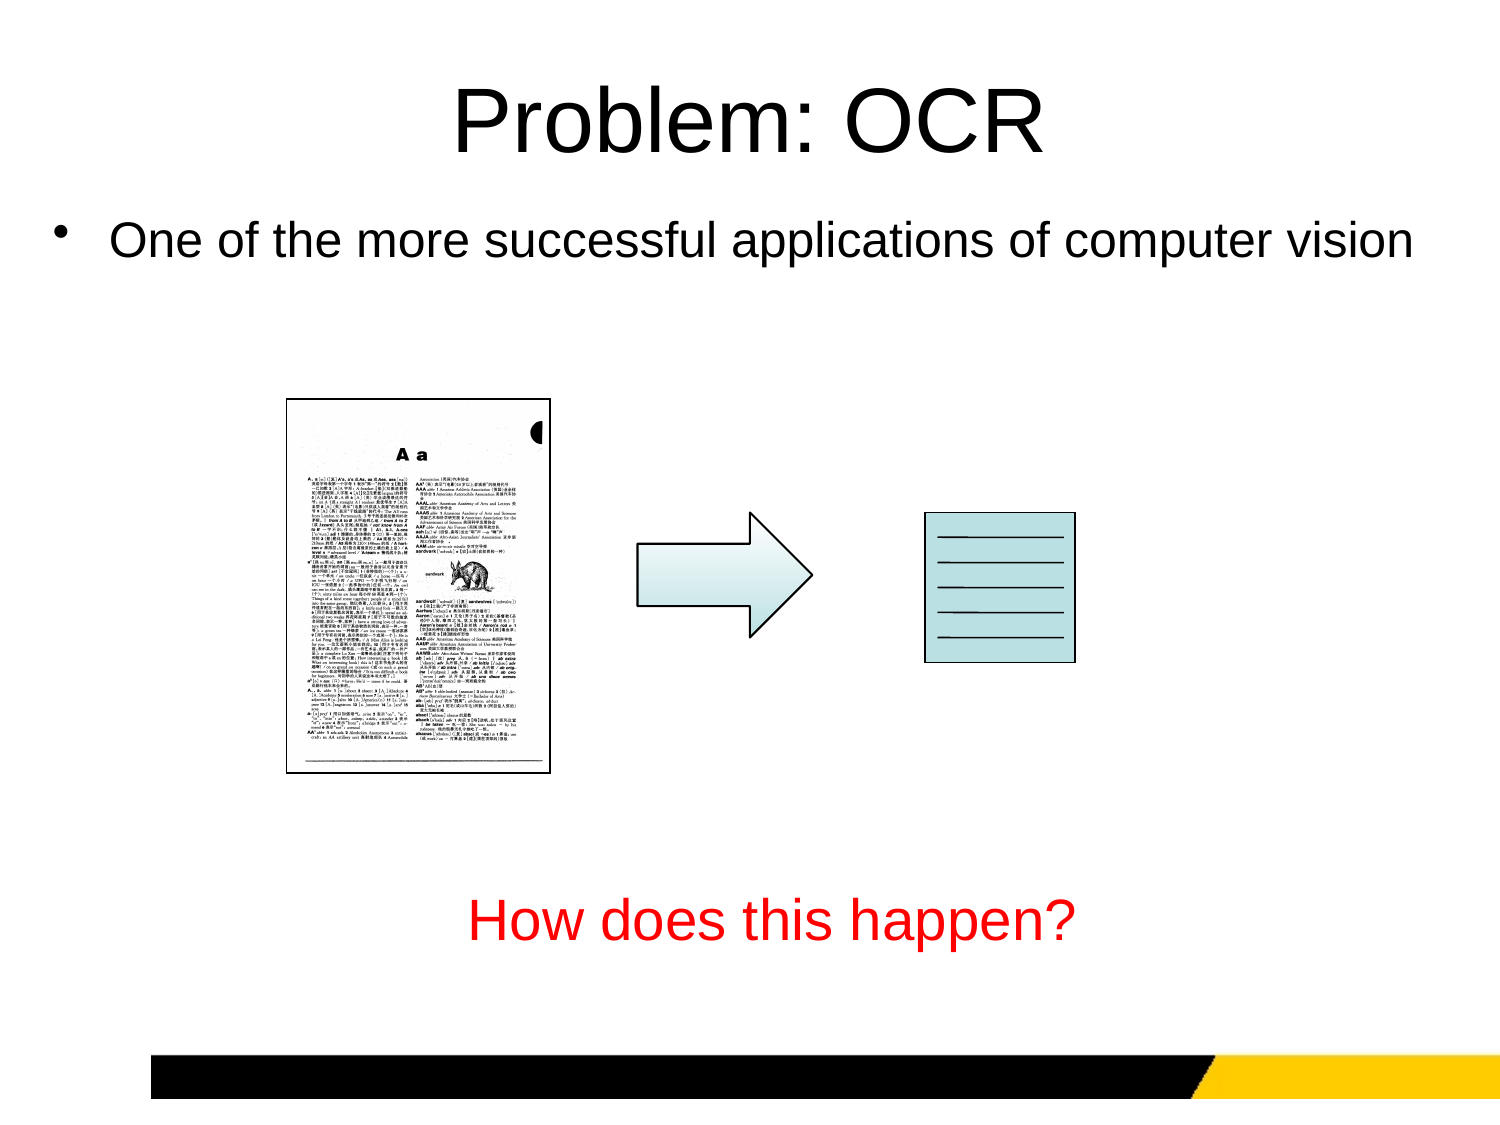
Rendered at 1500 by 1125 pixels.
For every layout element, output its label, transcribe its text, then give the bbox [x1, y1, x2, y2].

title Problem: OCR [74, 44, 1426, 188]
picture [287, 399, 550, 773]
text_box How does this happen? [452, 875, 1093, 960]
list One of the more successful applications of computer vision [37, 199, 1463, 326]
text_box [924, 512, 1076, 663]
text_box [637, 512, 813, 638]
picture [151, 970, 1500, 1099]
